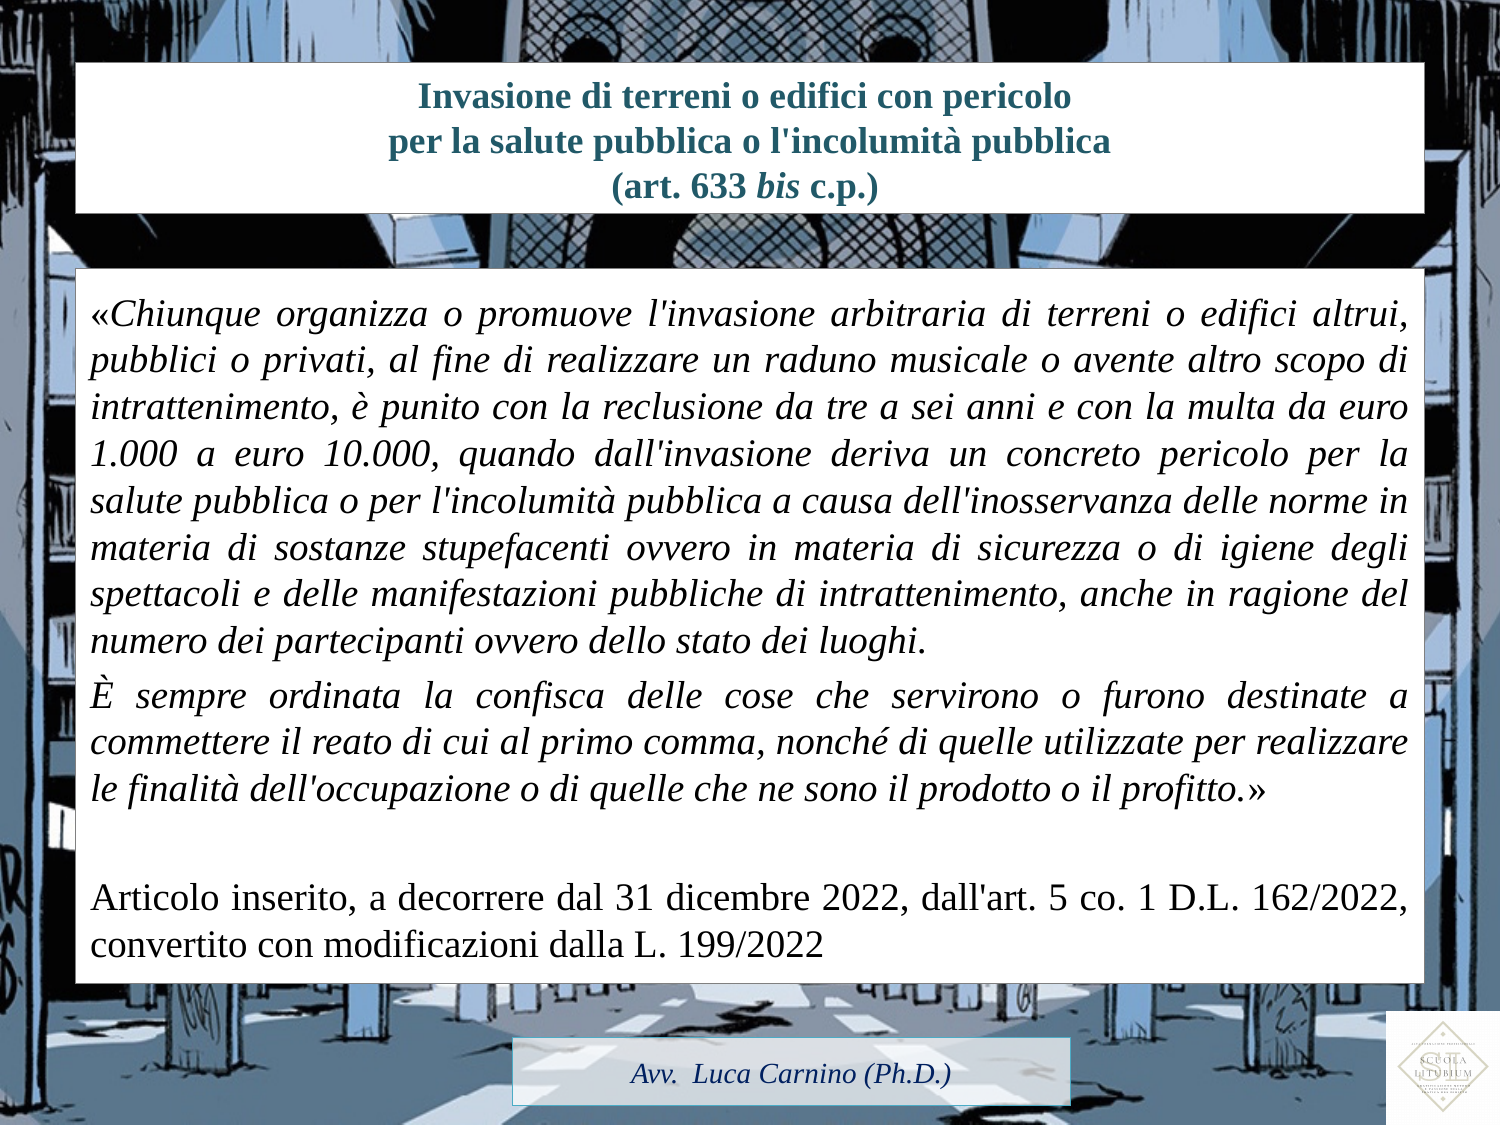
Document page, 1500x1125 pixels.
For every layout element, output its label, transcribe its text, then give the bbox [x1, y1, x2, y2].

footer Avv. Luca Carnino (Ph.D.) [512, 1037, 1071, 1106]
title Invasione di terreni o edifici con pericolo per la salute pubblica o l'incolumità pubblica (art. 633 bis c.p.) [75, 62, 1425, 214]
picture [0, 0, 1500, 1125]
list «Chiunque organizza o promuove l'invasione arbitraria di terreni o edifici altrui, pubblici o privati, al fine di realizzare un raduno musicale o avente altro scopo di intrattenimento, è punito con la reclusione da tre a sei anni e con la multa da euro 1.000 a euro 10.000, quando dall'invasione deriva un concreto pericolo per la salute pubblica o per l'incolumità pubblica a causa dell'inosservanza delle norme in materia di sostanze stupefacenti ovvero in materia di sicurezza o di igiene degli spettacoli e delle manifestazioni pubbliche di intrattenimento, anche in ragione del numero dei partecipanti ovvero dello stato dei luoghi. È sempre ordinata la confisca delle cose che servirono o furono destinate a commettere il reato di cui al primo comma, nonché di quelle utilizzate per realizzare le finalità dell'occupazione o di quelle che ne sono il prodotto o il profitto.» Articolo inserito, a decorrere dal 31 dicembre 2022, dall'art. 5 co. 1 D.L. 162/2022, convertito con modificazioni dalla L. 199/2022 [75, 268, 1425, 984]
